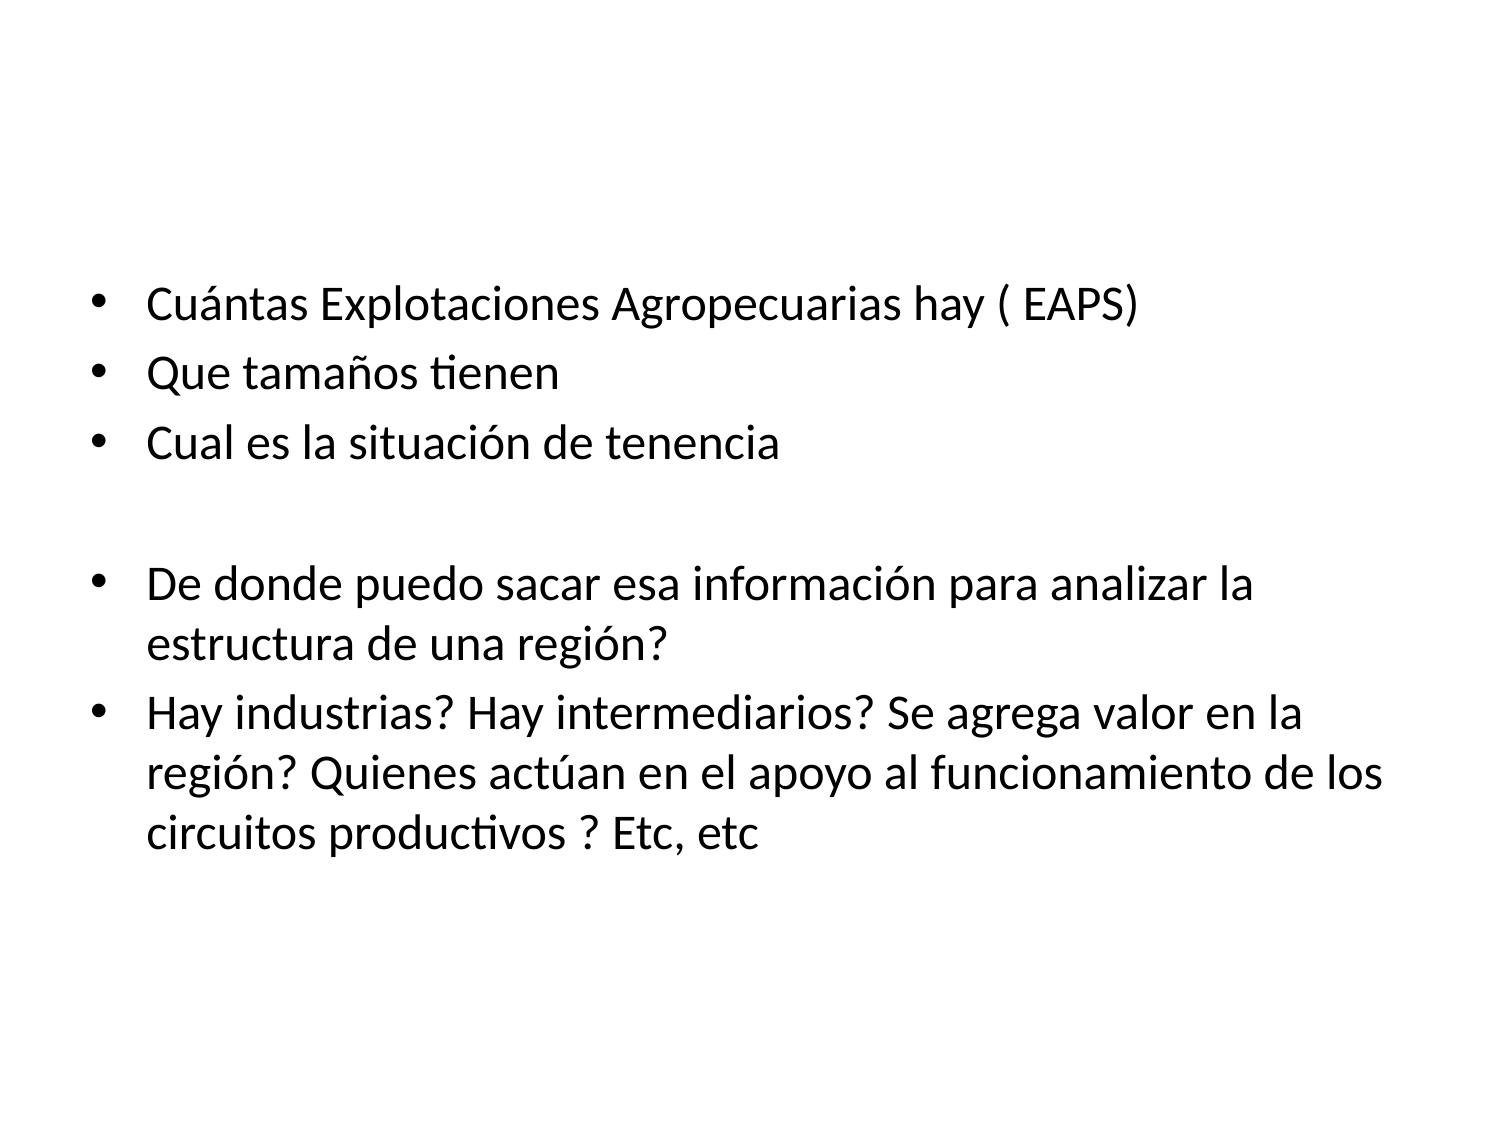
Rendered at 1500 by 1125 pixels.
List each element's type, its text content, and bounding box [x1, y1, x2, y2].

list Cuántas Explotaciones Agropecuarias hay ( EAPS) Que tamaños tienen Cual es la situación de tenencia De donde puedo sacar esa información para analizar la estructura de una región? Hay industrias? Hay intermediarios? Se agrega valor en la región? Quienes actúan en el apoyo al funcionamiento de los circuitos productivos ? Etc, etc [74, 262, 1426, 1006]
